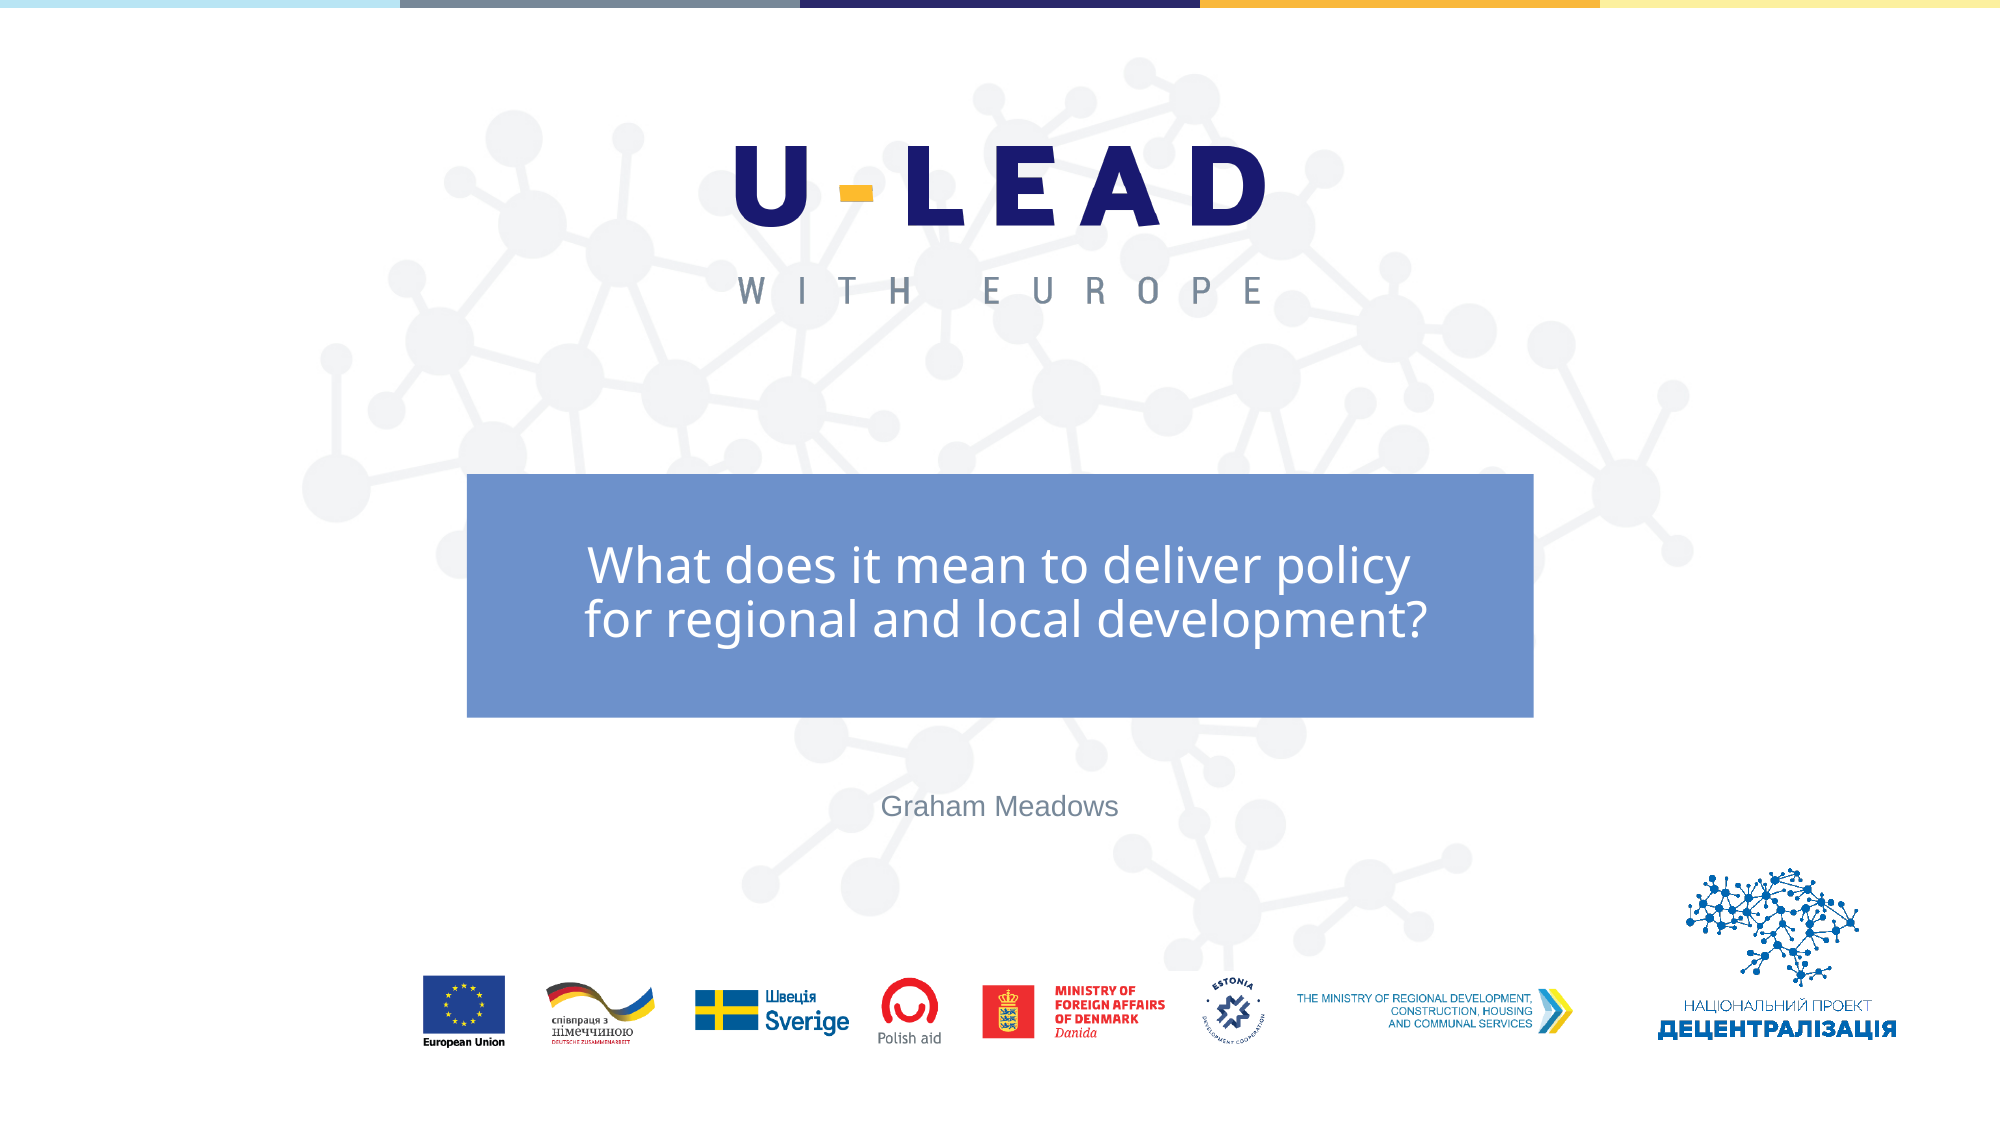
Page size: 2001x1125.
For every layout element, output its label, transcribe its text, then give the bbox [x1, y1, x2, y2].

picture [0, 0, 2001, 1125]
list Graham Meadows [137, 783, 1863, 899]
text_box [466, 473, 1535, 536]
title What does it mean to deliver policy for regional and local development? [137, 536, 1863, 653]
text_box [466, 653, 1535, 719]
